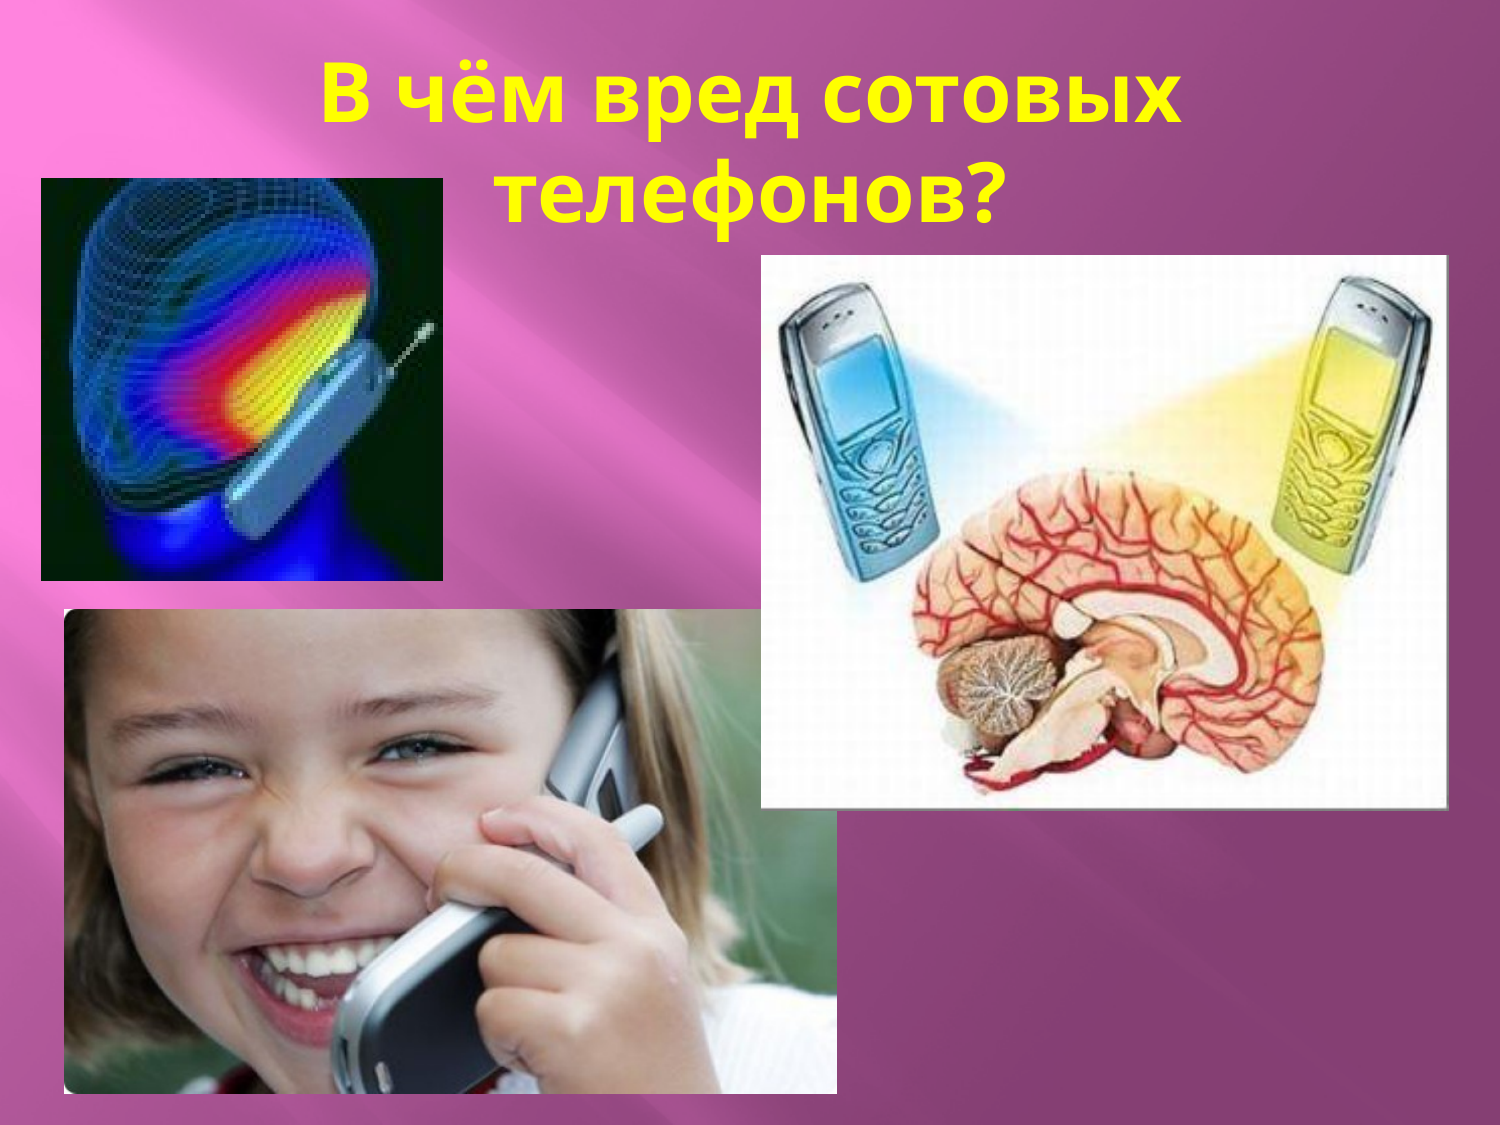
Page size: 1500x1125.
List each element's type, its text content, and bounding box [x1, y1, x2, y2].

picture [41, 178, 444, 581]
title В чём вред сотовых телефонов? [75, 45, 1425, 233]
picture [64, 255, 1449, 1094]
